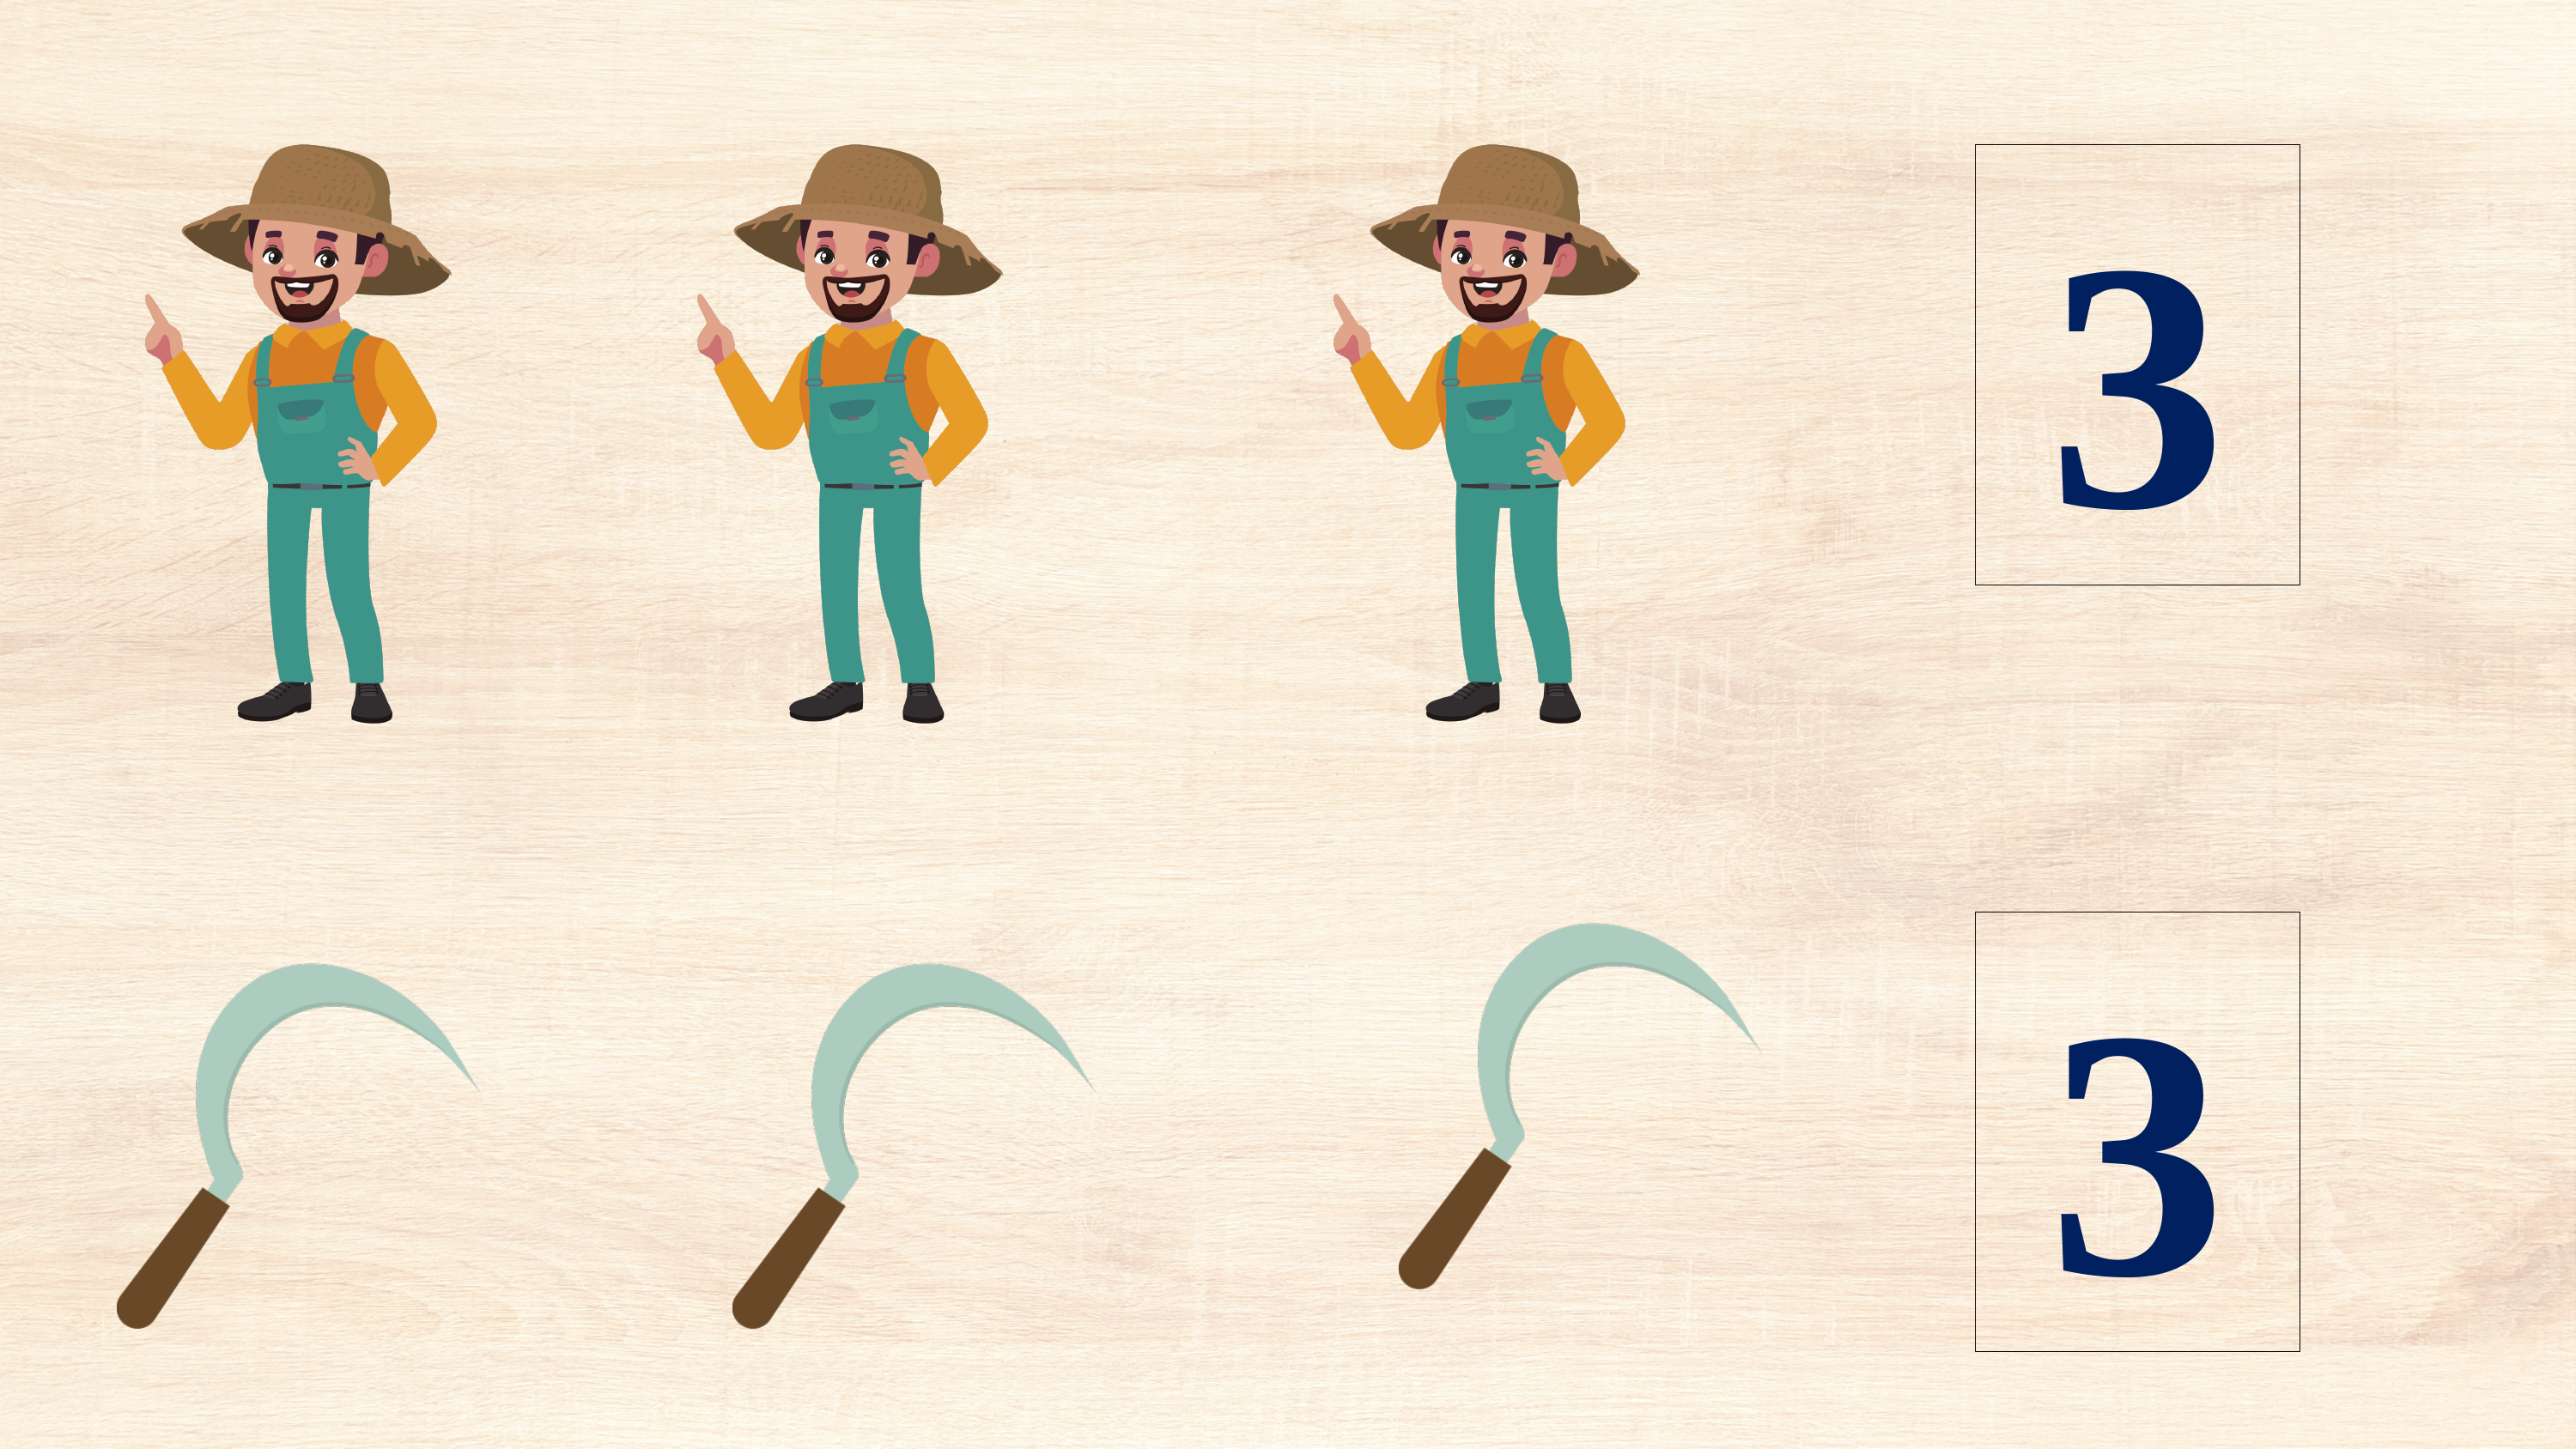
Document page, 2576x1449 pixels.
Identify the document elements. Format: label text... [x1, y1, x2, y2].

text_box [0, 0, 2576, 1449]
text_box [1333, 144, 1643, 724]
text_box [116, 955, 483, 1330]
text_box 3 [1975, 144, 2300, 585]
text_box [696, 144, 1005, 724]
text_box [144, 144, 454, 724]
text_box [732, 955, 1098, 1330]
text_box [1398, 915, 1764, 1290]
text_box 3 [1975, 912, 2300, 1352]
